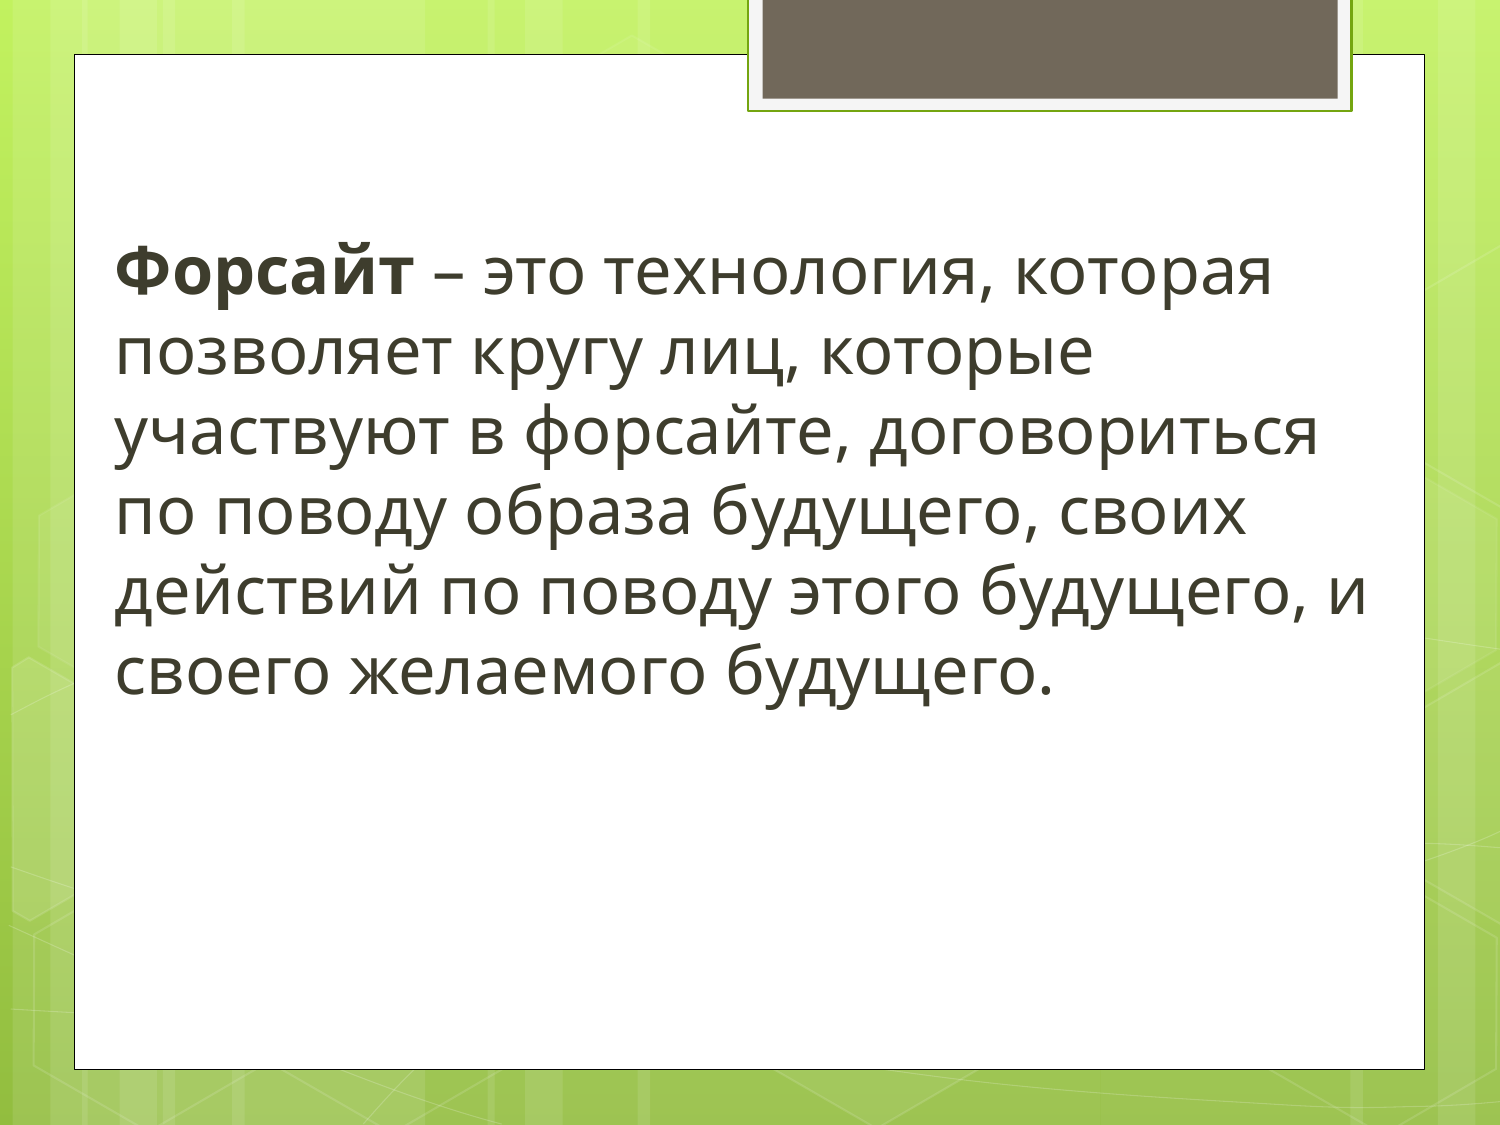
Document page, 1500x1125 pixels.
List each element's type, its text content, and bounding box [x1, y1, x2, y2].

list Форсайт – это технология, которая позволяет кругу лиц, которые участвуют в форсайте, договориться по поводу образа будущего, своих действий по поводу этого будущего, и своего желаемого будущего. [88, 219, 1400, 815]
